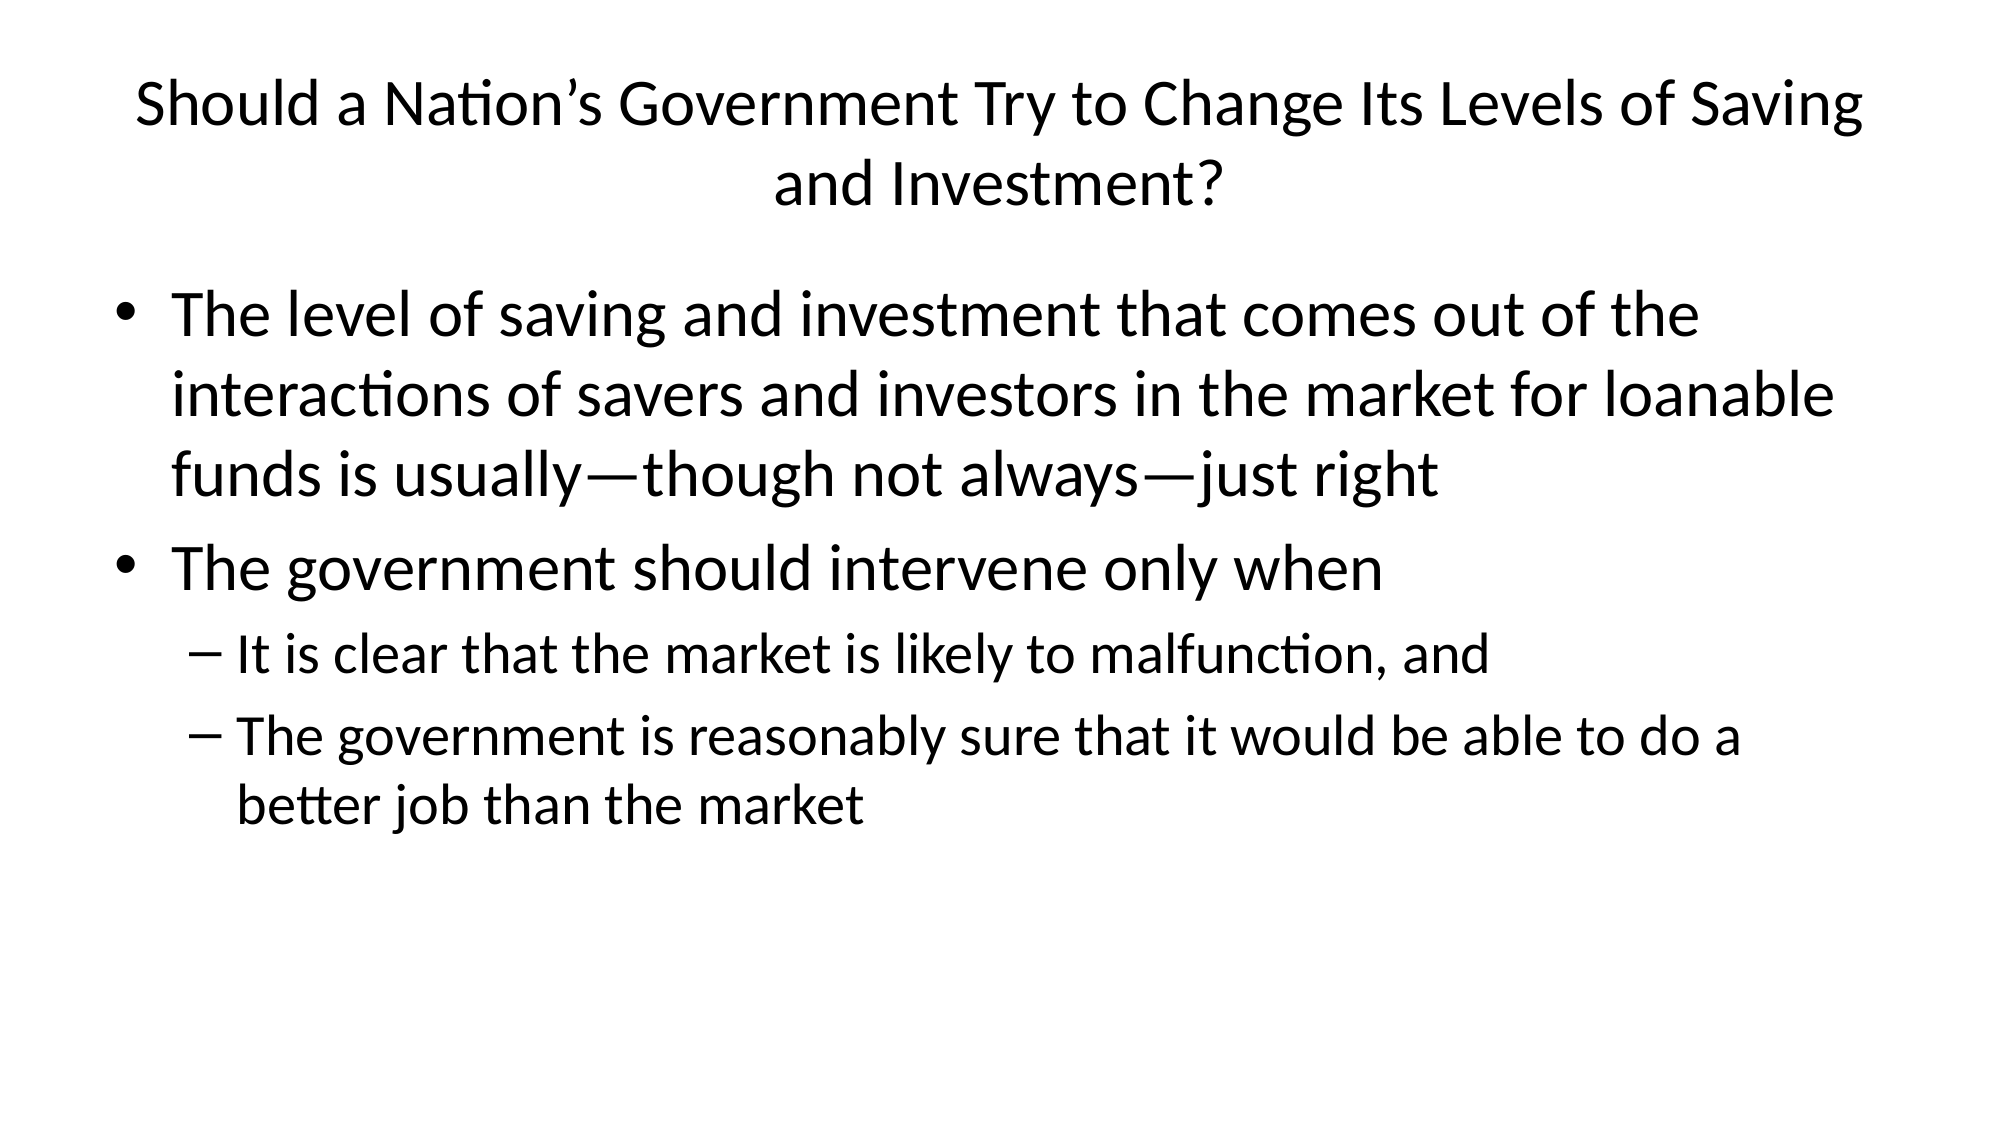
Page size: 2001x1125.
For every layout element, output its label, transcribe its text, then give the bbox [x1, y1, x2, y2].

title Should a Nation’s Government Try to Change Its Levels of Saving and Investment? [99, 45, 1900, 233]
list The level of saving and investment that comes out of the interactions of savers and investors in the market for loanable funds is usually—though not always—just right The government should intervene only when It is clear that the market is likely to malfunction, and The government is reasonably sure that it would be able to do a better job than the market [99, 262, 1900, 1005]
